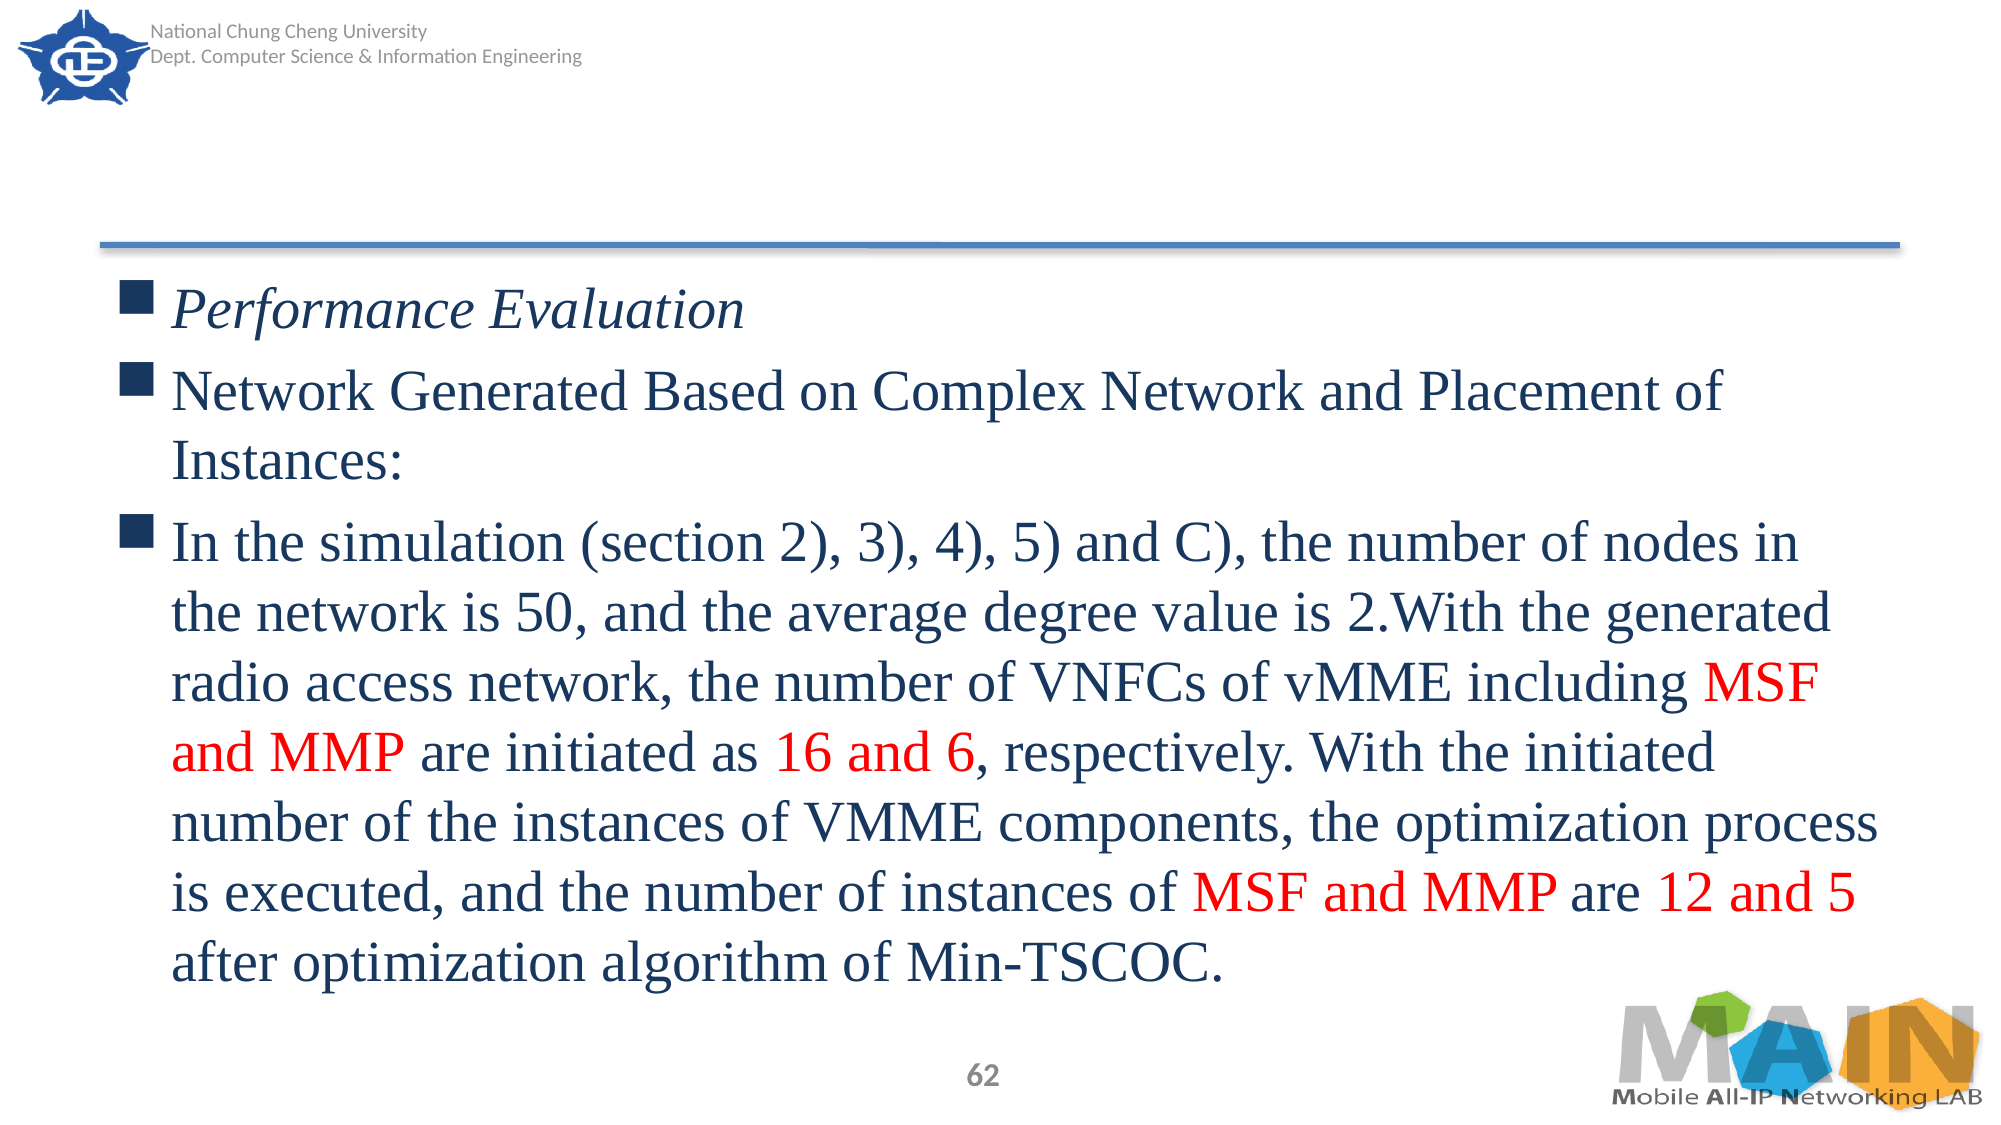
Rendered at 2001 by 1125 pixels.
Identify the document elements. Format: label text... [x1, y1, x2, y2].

list Performance Evaluation Network Generated Based on Complex Network and Placement of Instances: In the simulation (section 2), 3), 4), 5) and C), the number of nodes in the network is 50, and the average degree value is 2.With the generated radio access network, the number of VNFCs of vMME including MSF and MMP are initiated as 16 and 6, respectively. With the initiated number of the instances of VMME components, the optimization process is executed, and the number of instances of MSF and MMP are 12 and 5 after optimization algorithm of Min-TSCOC. [99, 262, 1901, 1006]
picture [1400, 987, 1984, 1113]
slide_number 62 [750, 1042, 1217, 1103]
picture [0, 0, 168, 113]
